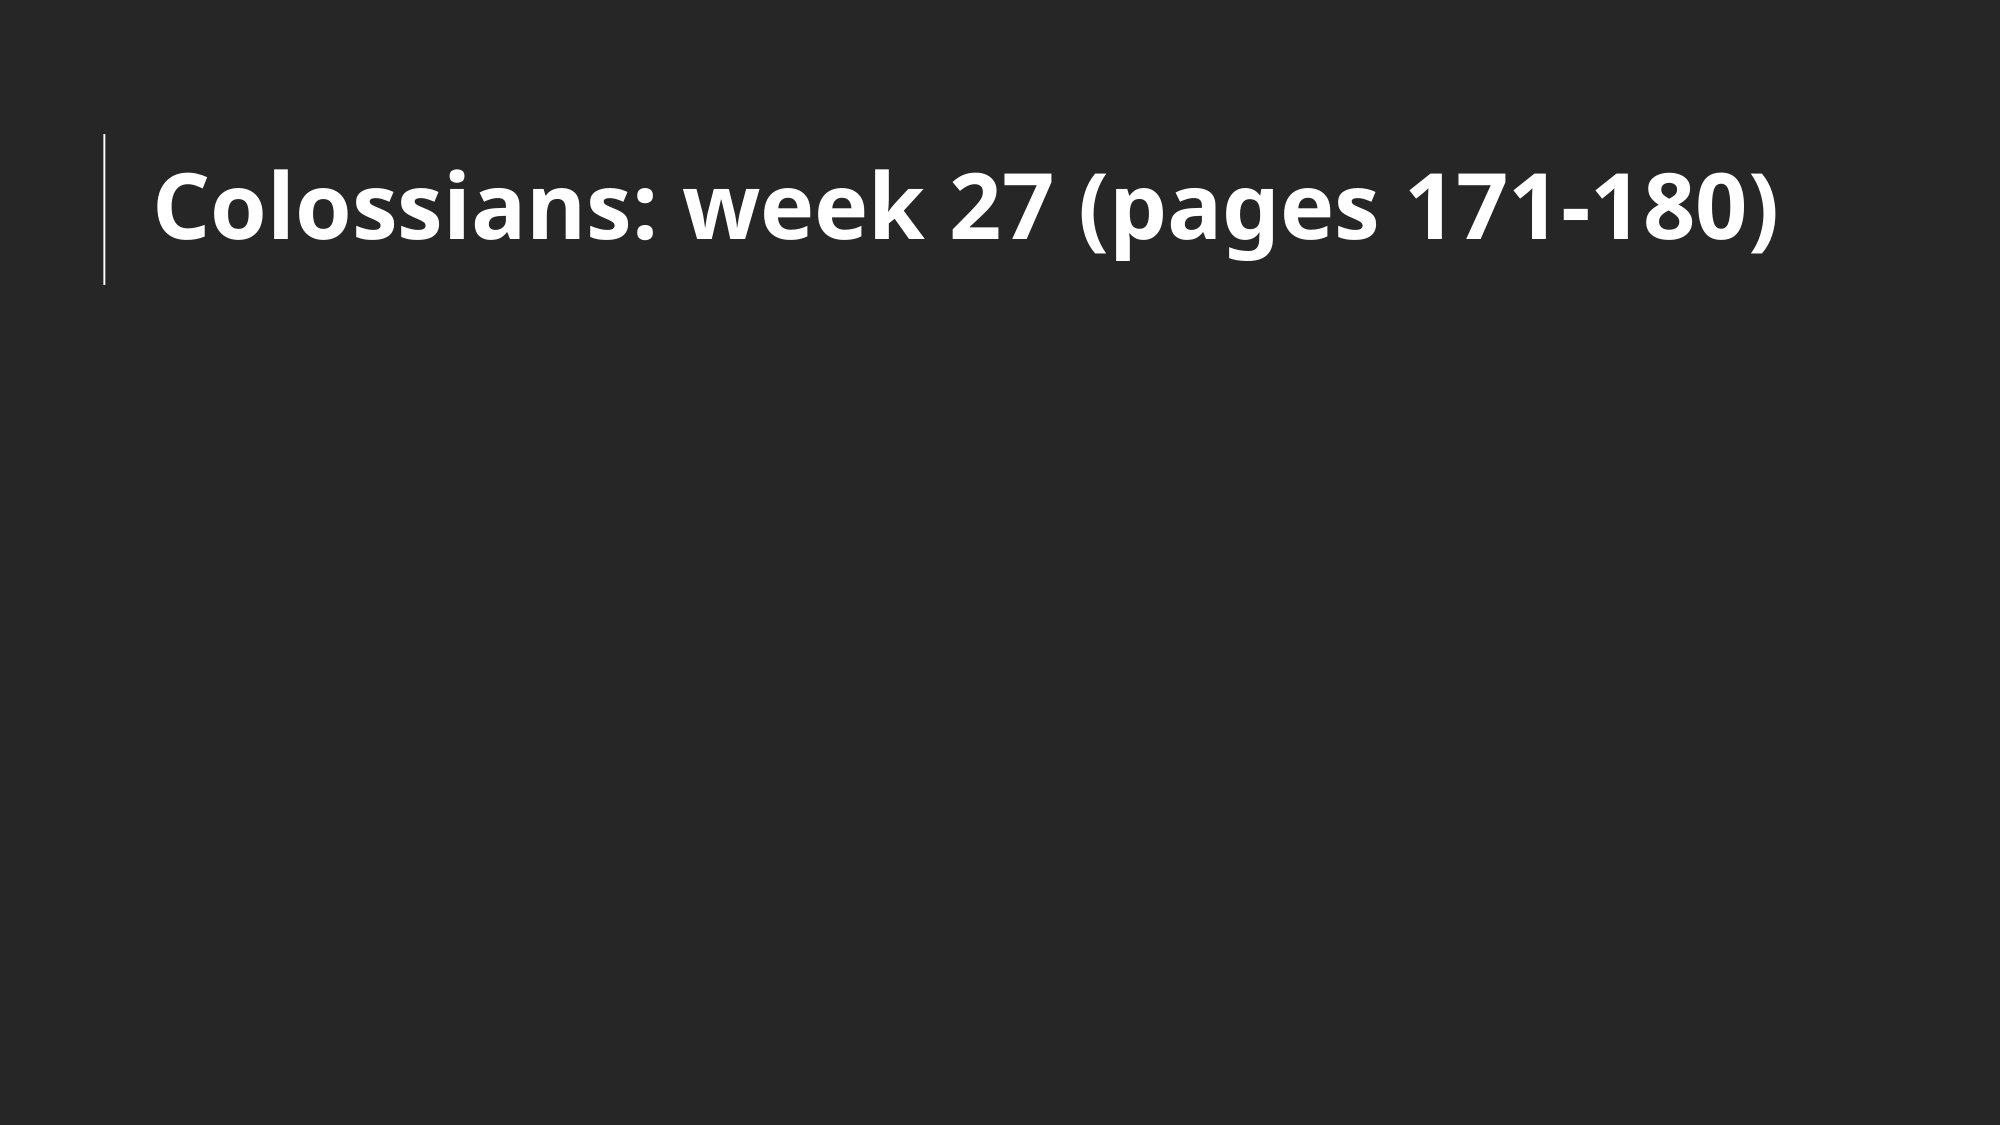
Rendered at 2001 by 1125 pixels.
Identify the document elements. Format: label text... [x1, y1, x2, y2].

picture [102, 134, 107, 285]
title Colossians: week 27 (pages 171-180) [137, 101, 1863, 319]
